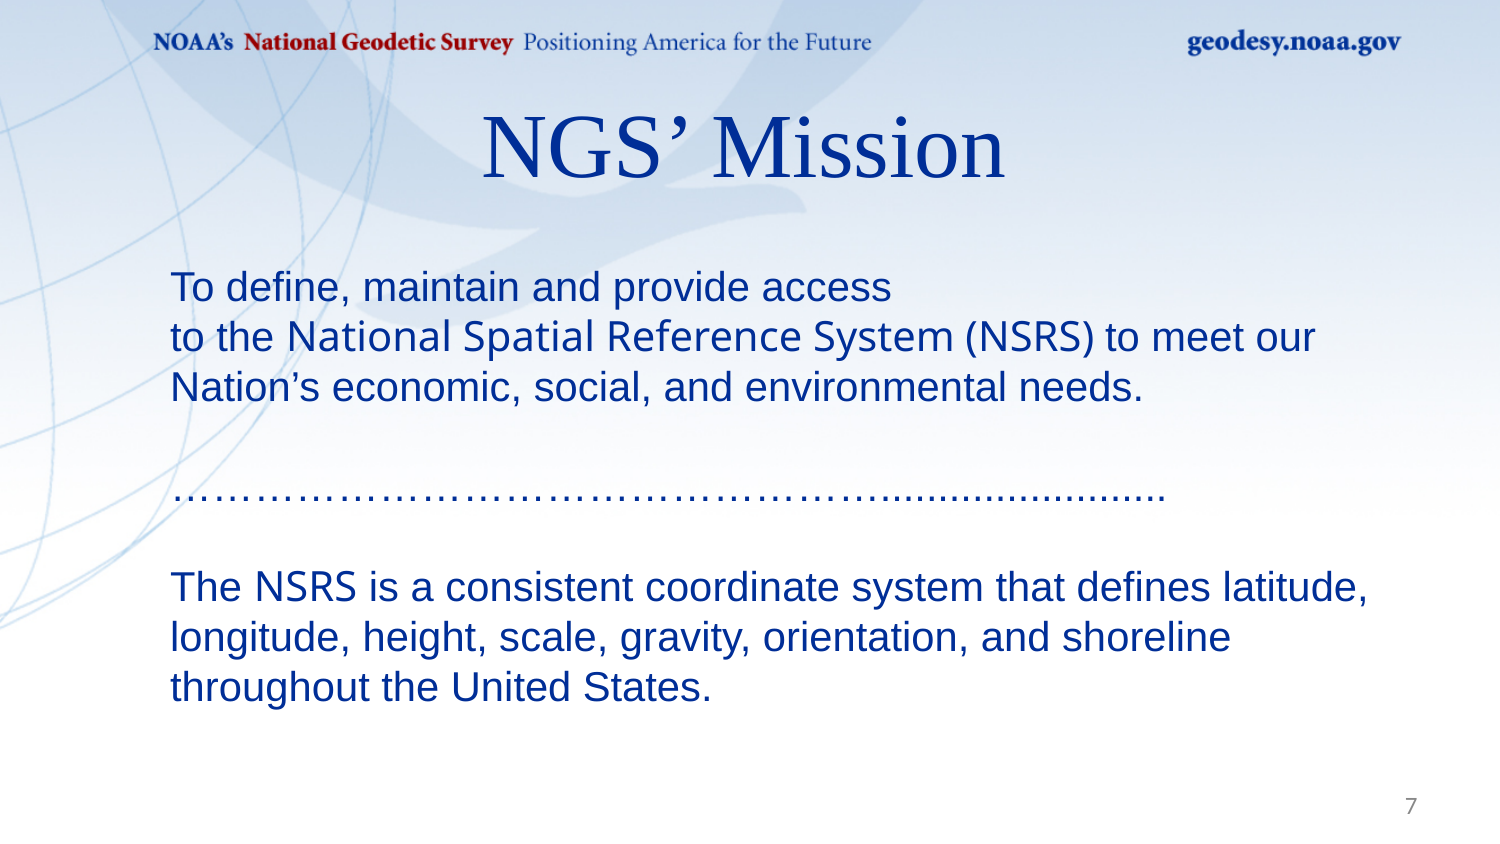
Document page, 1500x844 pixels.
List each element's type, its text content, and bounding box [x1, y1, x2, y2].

text_box NGS’ Mission [473, 78, 1016, 204]
text_box To define, maintain and provide access to the National Spatial Reference System (NSRS) to meet our Nation’s economic, social, and environmental needs. ……………………………………………......................... The NSRS is a consistent coordinate system that defines latitude, longitude, height, scale, gravity, orientation, and shoreline throughout the United States. [162, 252, 1391, 718]
slide_number 7 [1381, 781, 1426, 828]
picture [0, 0, 1500, 844]
